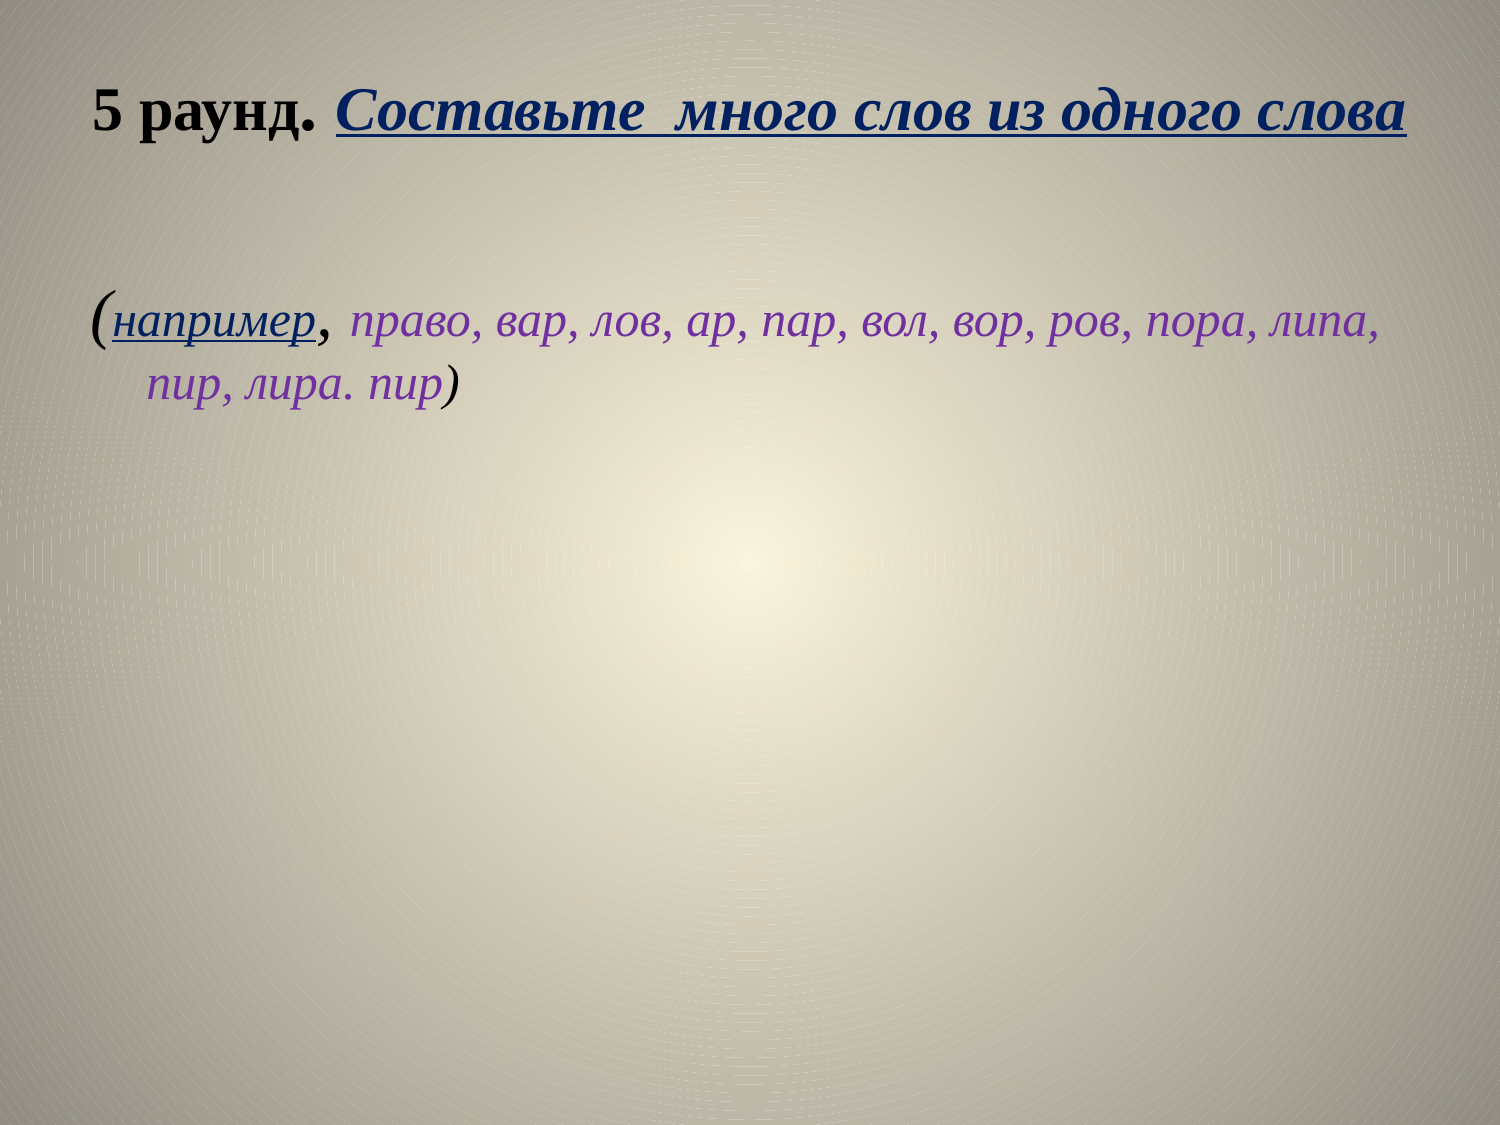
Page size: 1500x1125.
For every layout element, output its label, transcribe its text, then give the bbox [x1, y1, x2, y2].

list (например, право, вар, лов, ар, пар, вол, вор, ров, пора, липа, пир, лира. пир) [75, 262, 1425, 1005]
title 5 раунд. Составьте много слов из одного слова [75, 45, 1425, 233]
